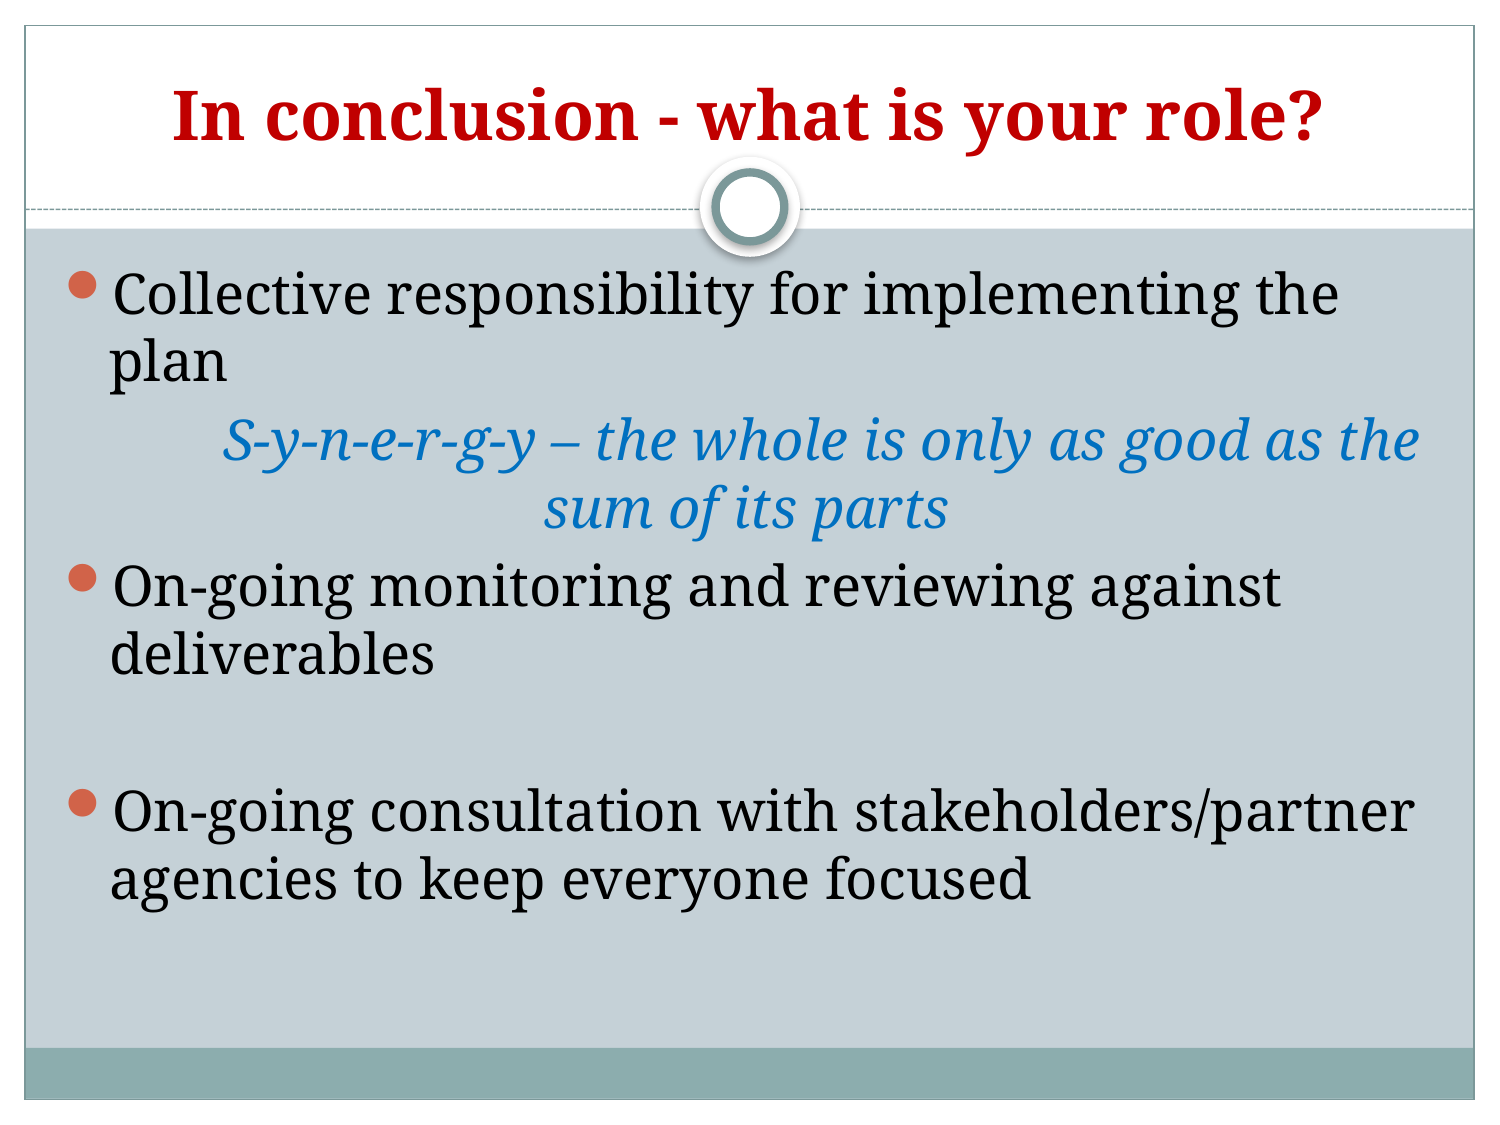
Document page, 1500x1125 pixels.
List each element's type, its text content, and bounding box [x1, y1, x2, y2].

list Collective responsibility for implementing the plan S-y-n-e-r-g-y – the whole is only as good as the sum of its parts On-going monitoring and reviewing against deliverables On-going consultation with stakeholders/partner agencies to keep everyone focused [49, 250, 1445, 1001]
title In conclusion - what is your role? [49, 37, 1450, 162]
